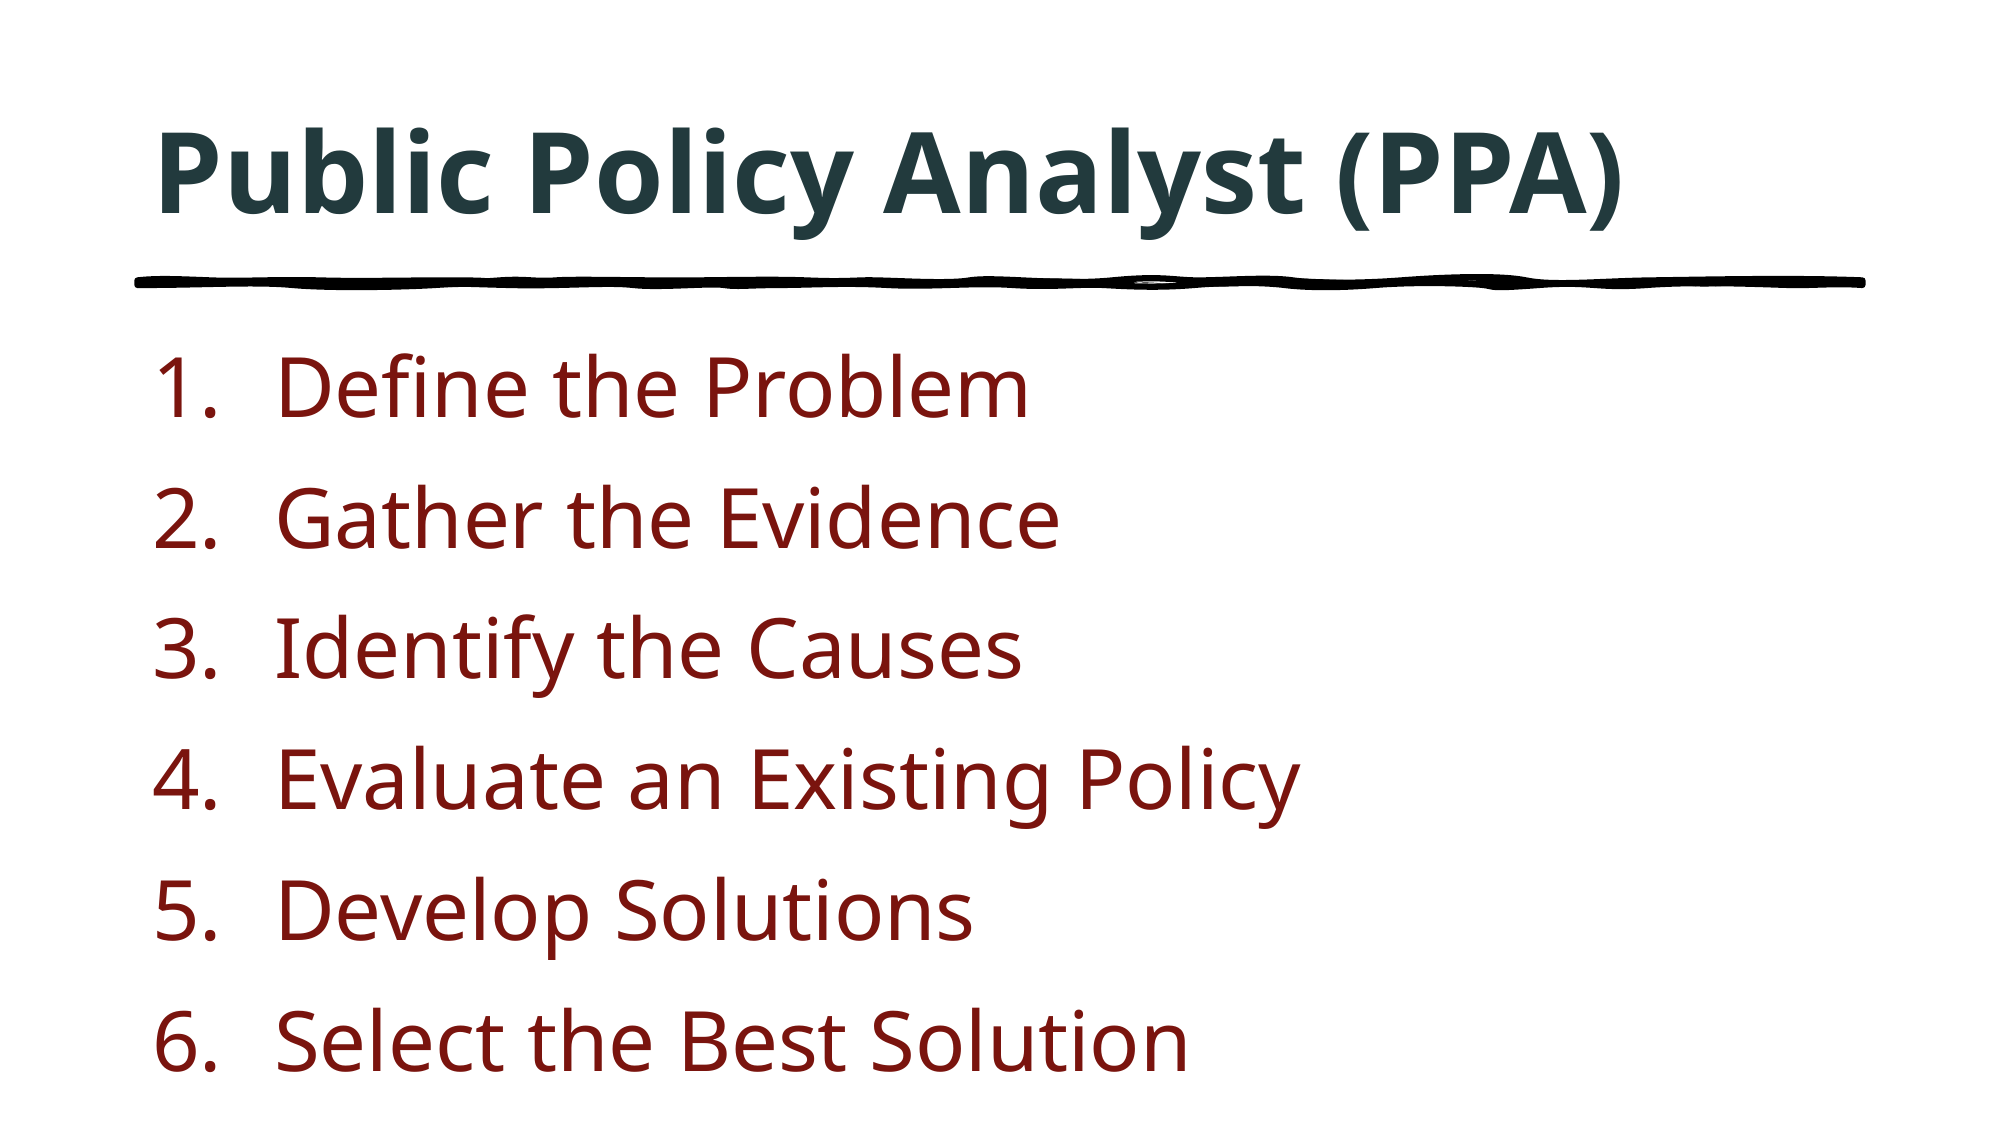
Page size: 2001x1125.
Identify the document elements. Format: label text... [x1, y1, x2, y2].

title Public Policy Analyst (PPA) [137, 67, 1863, 271]
list Define the Problem Gather the Evidence Identify the Causes Evaluate an Existing Policy Develop Solutions Select the Best Solution [137, 316, 1863, 1096]
